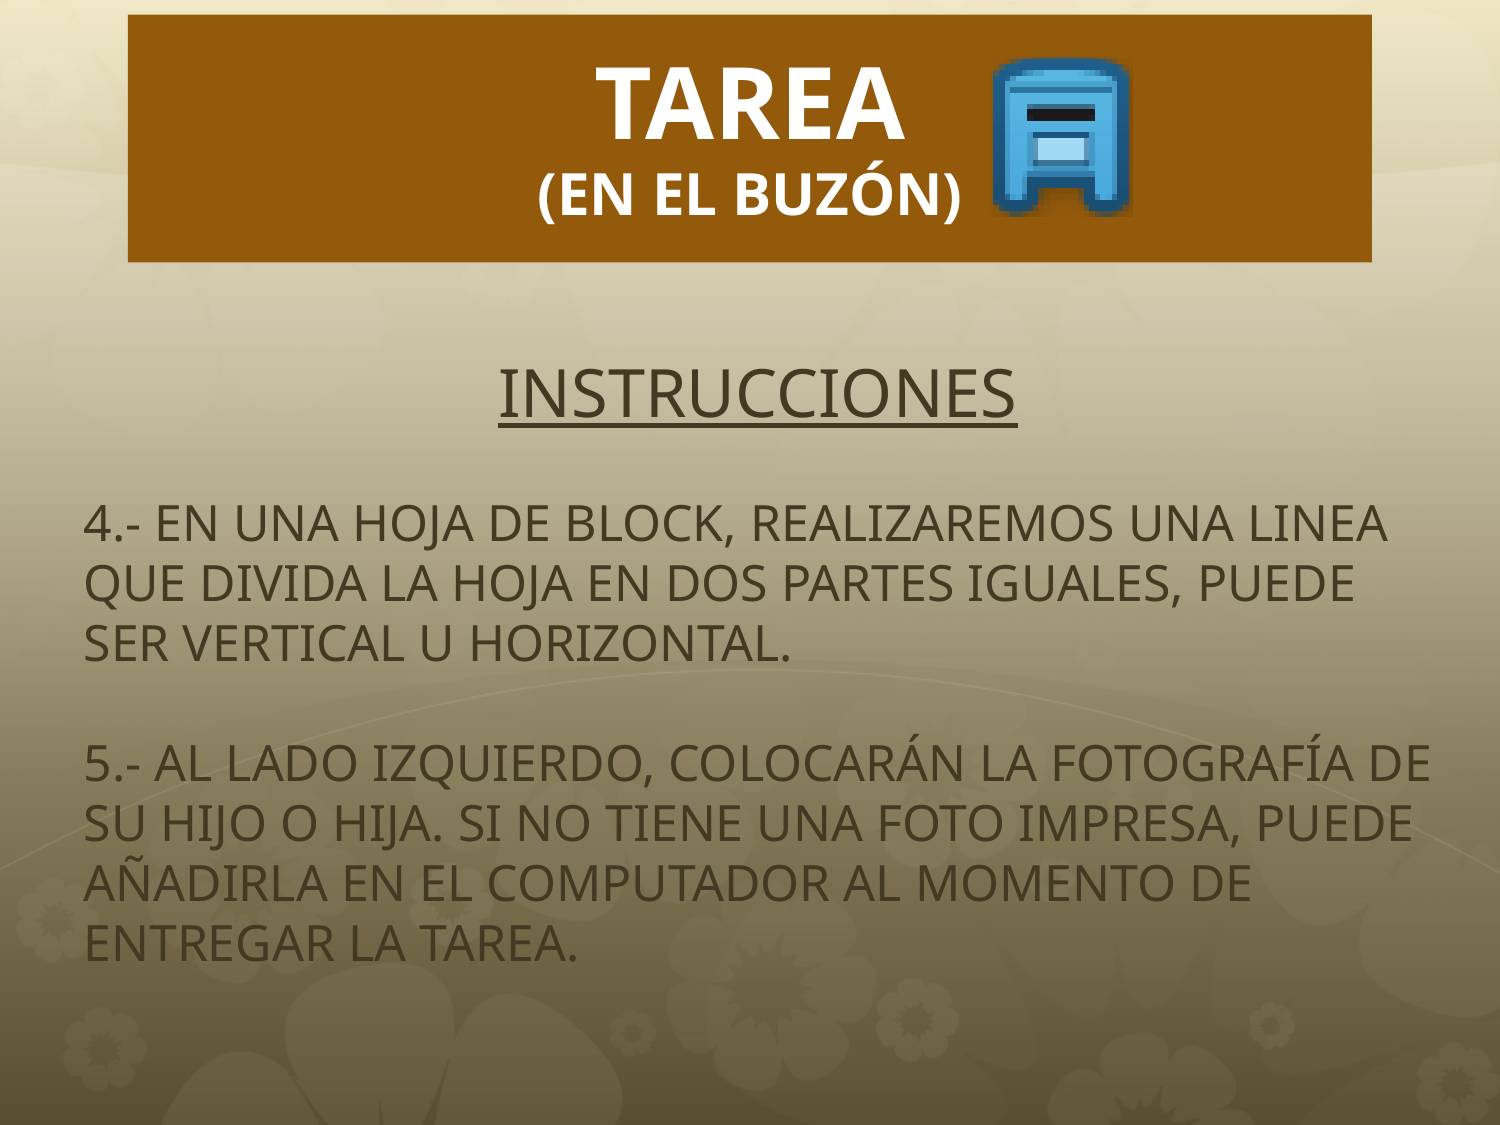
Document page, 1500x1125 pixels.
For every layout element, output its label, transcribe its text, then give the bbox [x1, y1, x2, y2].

title TAREA (EN EL BUZÓN) [127, 14, 1372, 263]
picture [0, 0, 1500, 1125]
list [989, 57, 1134, 217]
text_box INSTRUCCIONES 4.- EN UNA HOJA DE BLOCK, REALIZAREMOS UNA LINEA QUE DIVIDA LA HOJA EN DOS PARTES IGUALES, PUEDE SER VERTICAL U HORIZONTAL. 5.- AL LADO IZQUIERDO, COLOCARÁN LA FOTOGRAFÍA DE SU HIJO O HIJA. SI NO TIENE UNA FOTO IMPRESA, PUEDE AÑADIRLA EN EL COMPUTADOR AL MOMENTO DE ENTREGAR LA TAREA. [68, 343, 1448, 979]
